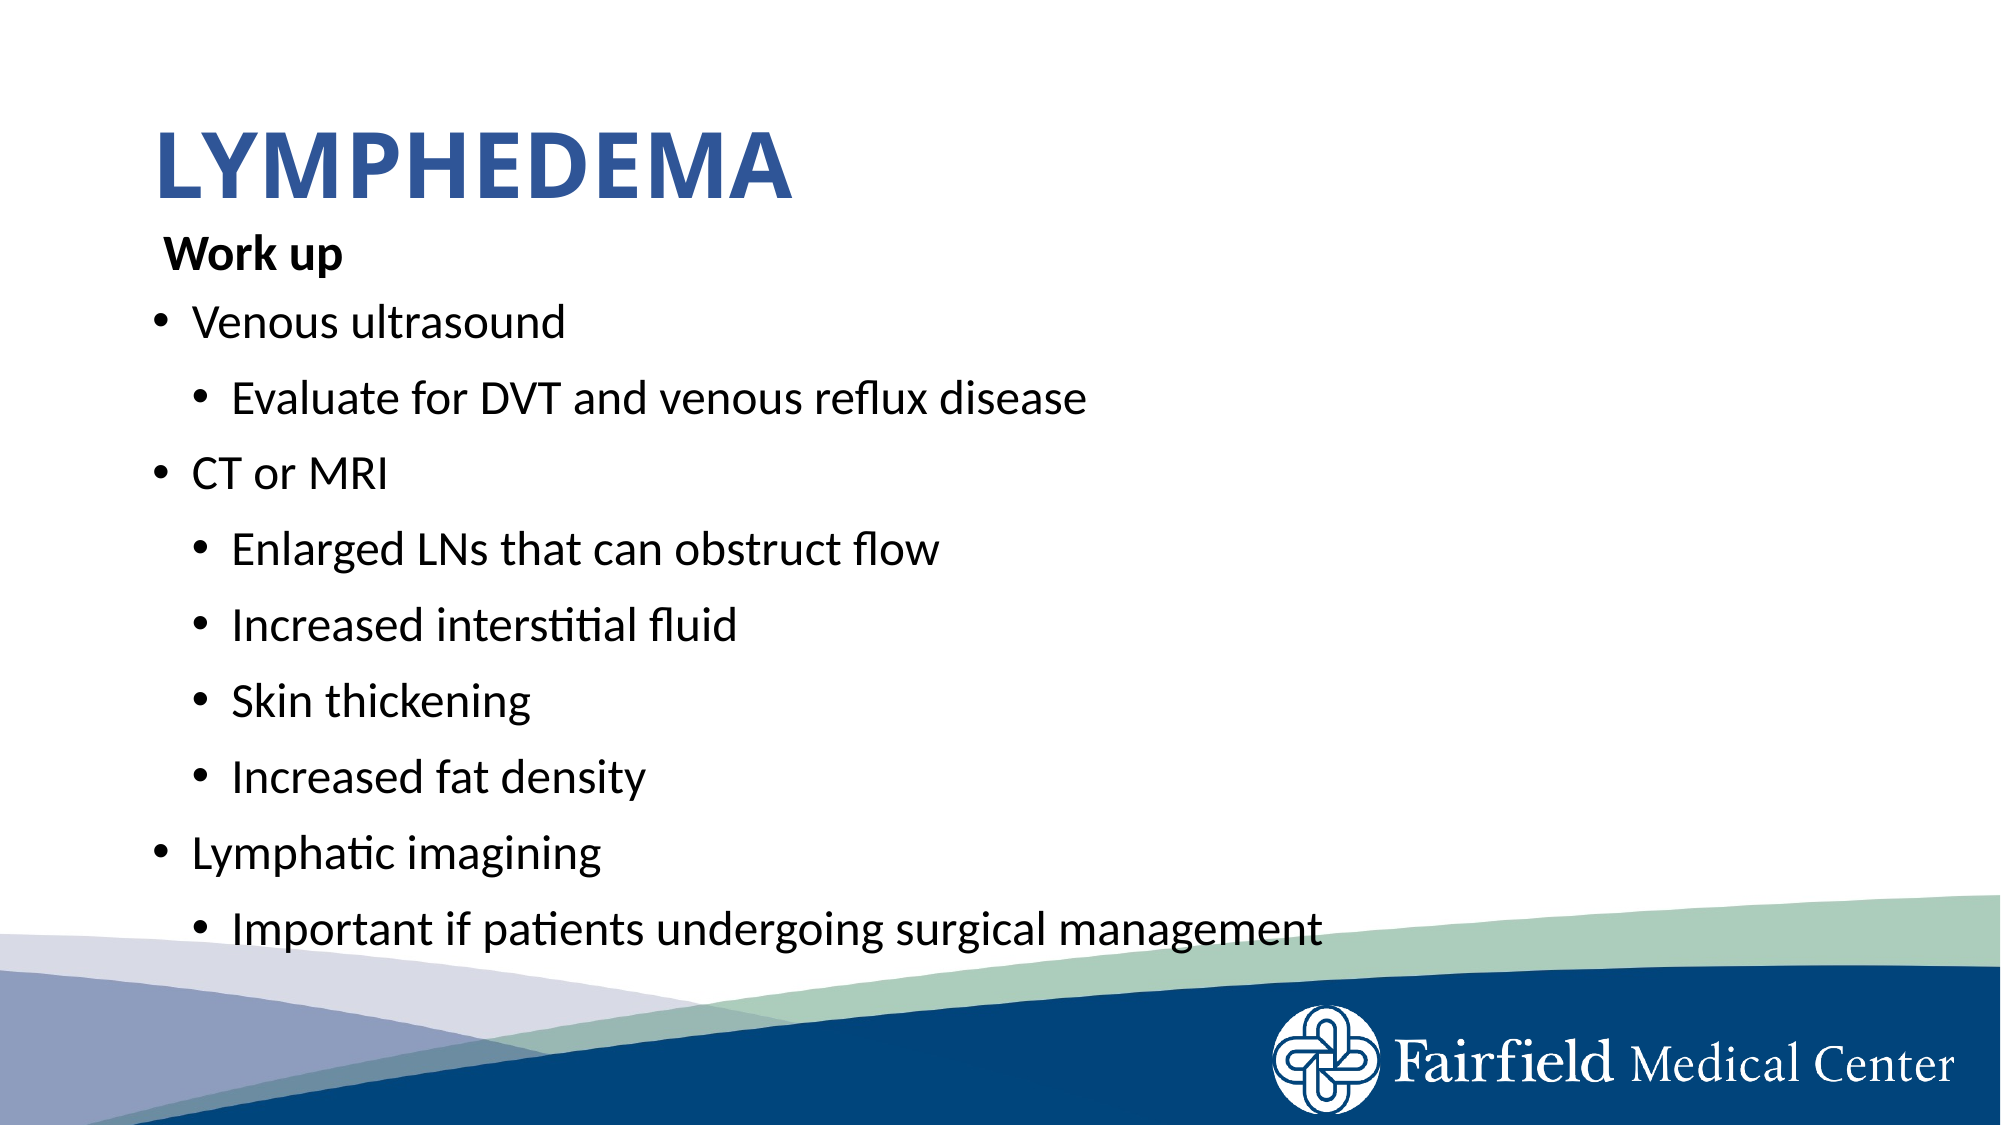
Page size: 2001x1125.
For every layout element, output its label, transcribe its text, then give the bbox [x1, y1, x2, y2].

picture [0, 434, 2001, 1125]
title LYMPHEDEMA [137, 59, 1863, 278]
list Work up [155, 211, 1958, 289]
list Venous ultrasound Evaluate for DVT and venous reflux disease CT or MRI Enlarged LNs that can obstruct flow Increased interstitial fluid Skin thickening Increased fat density Lymphatic imagining Important if patients undergoing surgical management [137, 288, 1863, 970]
